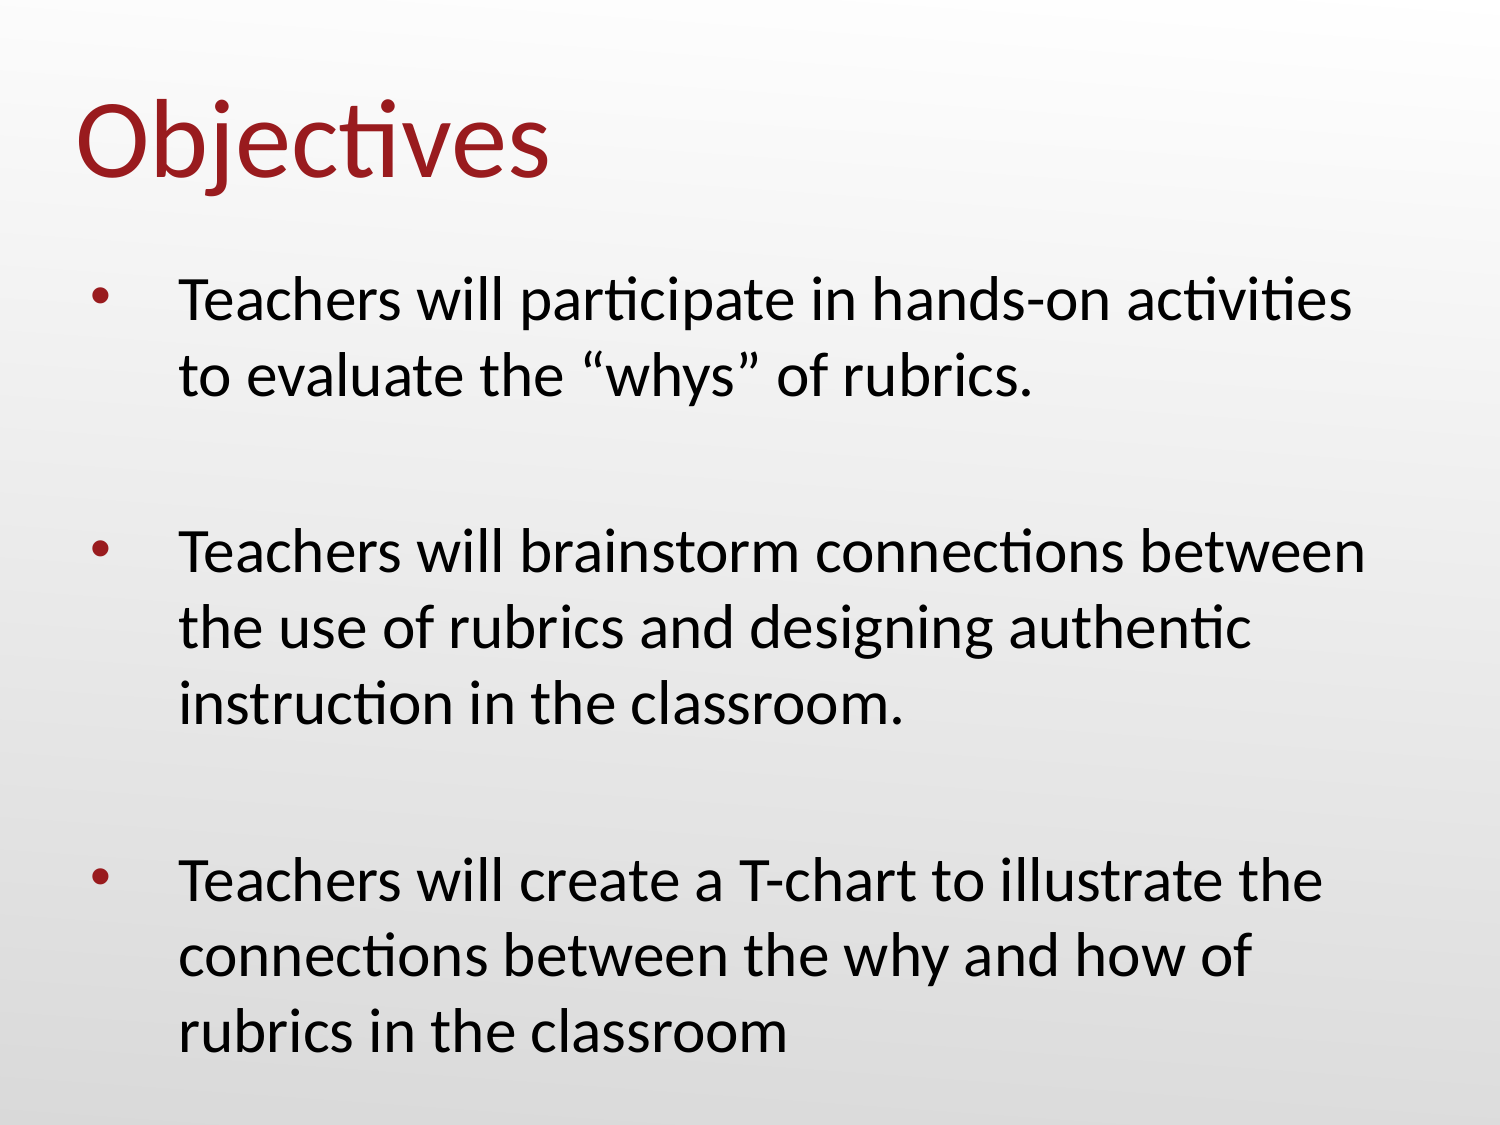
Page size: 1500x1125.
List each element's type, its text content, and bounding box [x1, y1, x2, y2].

title Objectives [75, 37, 1425, 200]
list Teachers will participate in hands-on activities to evaluate the “whys” of rubrics. Teachers will brainstorm connections between the use of rubrics and designing authentic instruction in the classroom. Teachers will create a T-chart to illustrate the connections between the why and how of rubrics in the classroom [75, 249, 1425, 1075]
